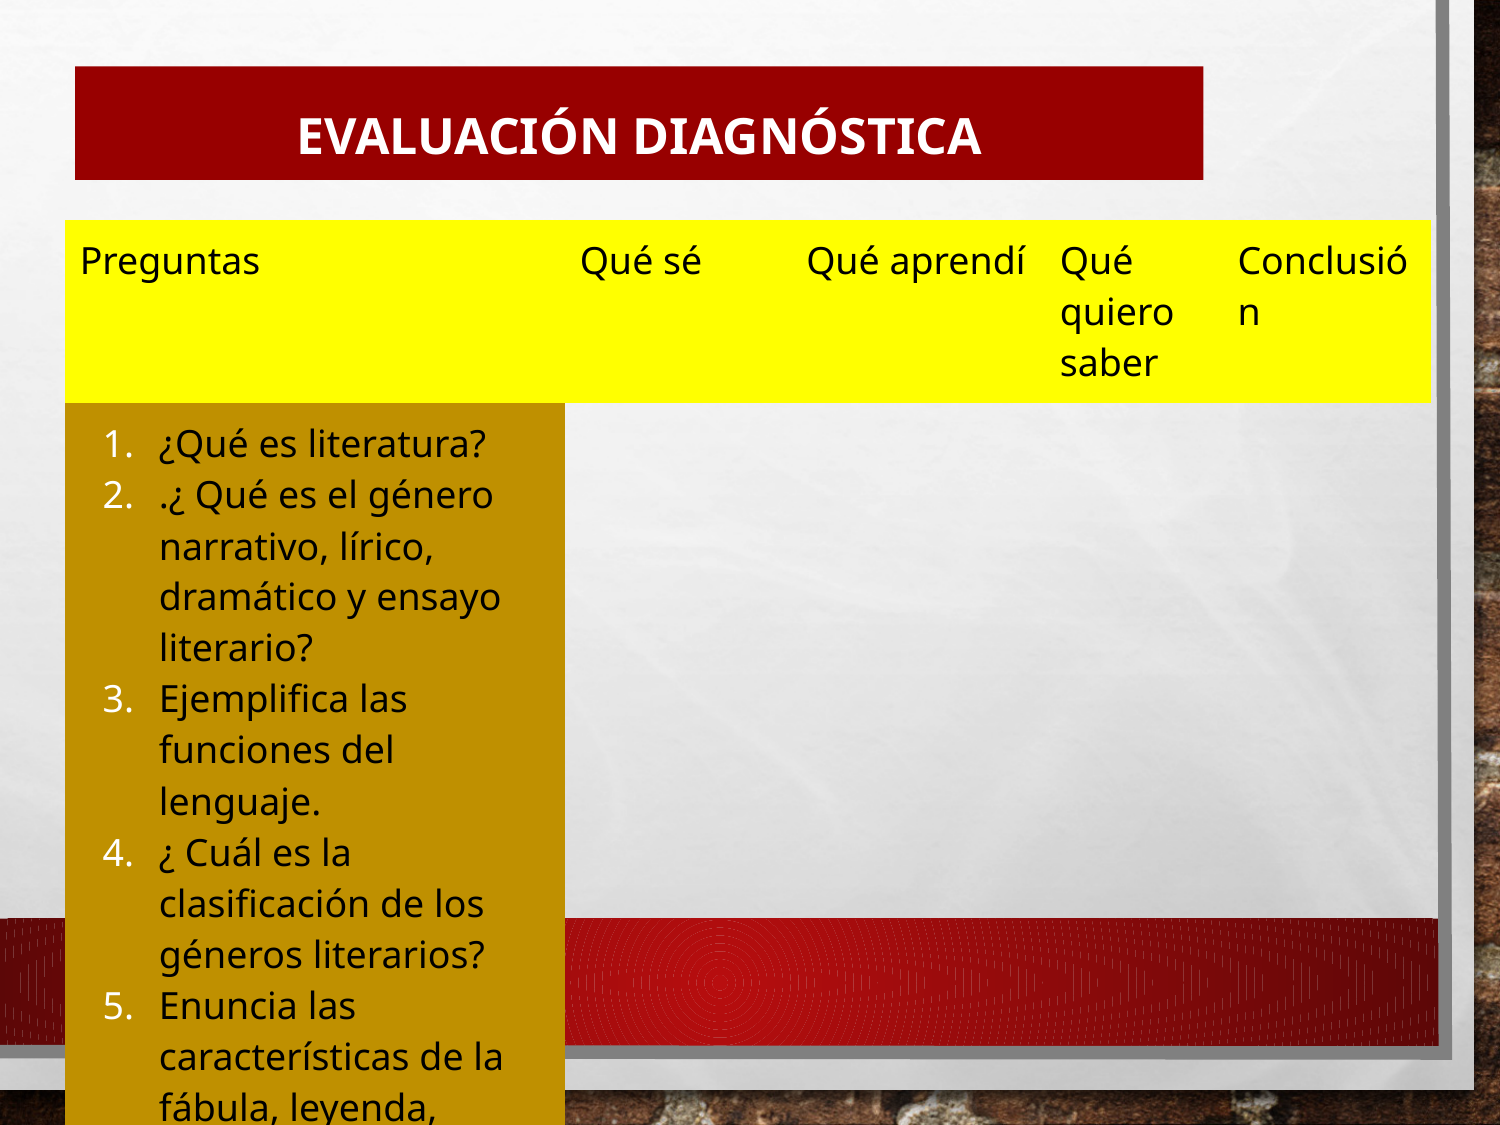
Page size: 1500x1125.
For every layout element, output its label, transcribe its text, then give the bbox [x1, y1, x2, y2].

table_cell ¿Qué es literatura? .¿ Qué es el género narrativo, lírico, dramático y ensayo literario? Ejemplifica las funciones del lenguaje. ¿ Cuál es la clasificación de los géneros literarios? Enuncia las características de la fábula, leyenda, cuento, novela y epopeya. [65, 403, 565, 1125]
table_cell [565, 403, 791, 1125]
table_cell [791, 403, 1045, 1125]
table_header Qué quiero saber [1045, 220, 1223, 403]
picture [0, 1090, 65, 1125]
table_cell [1223, 403, 1431, 1125]
table_cell [1045, 403, 1223, 1125]
picture [1431, 0, 1500, 1125]
table_header Qué sé [565, 220, 791, 403]
table_header Conclusión [1223, 220, 1431, 403]
title Evaluación Diagnóstica [75, 66, 1204, 180]
table_header Preguntas [65, 220, 565, 403]
table_header Qué aprendí [791, 220, 1045, 403]
